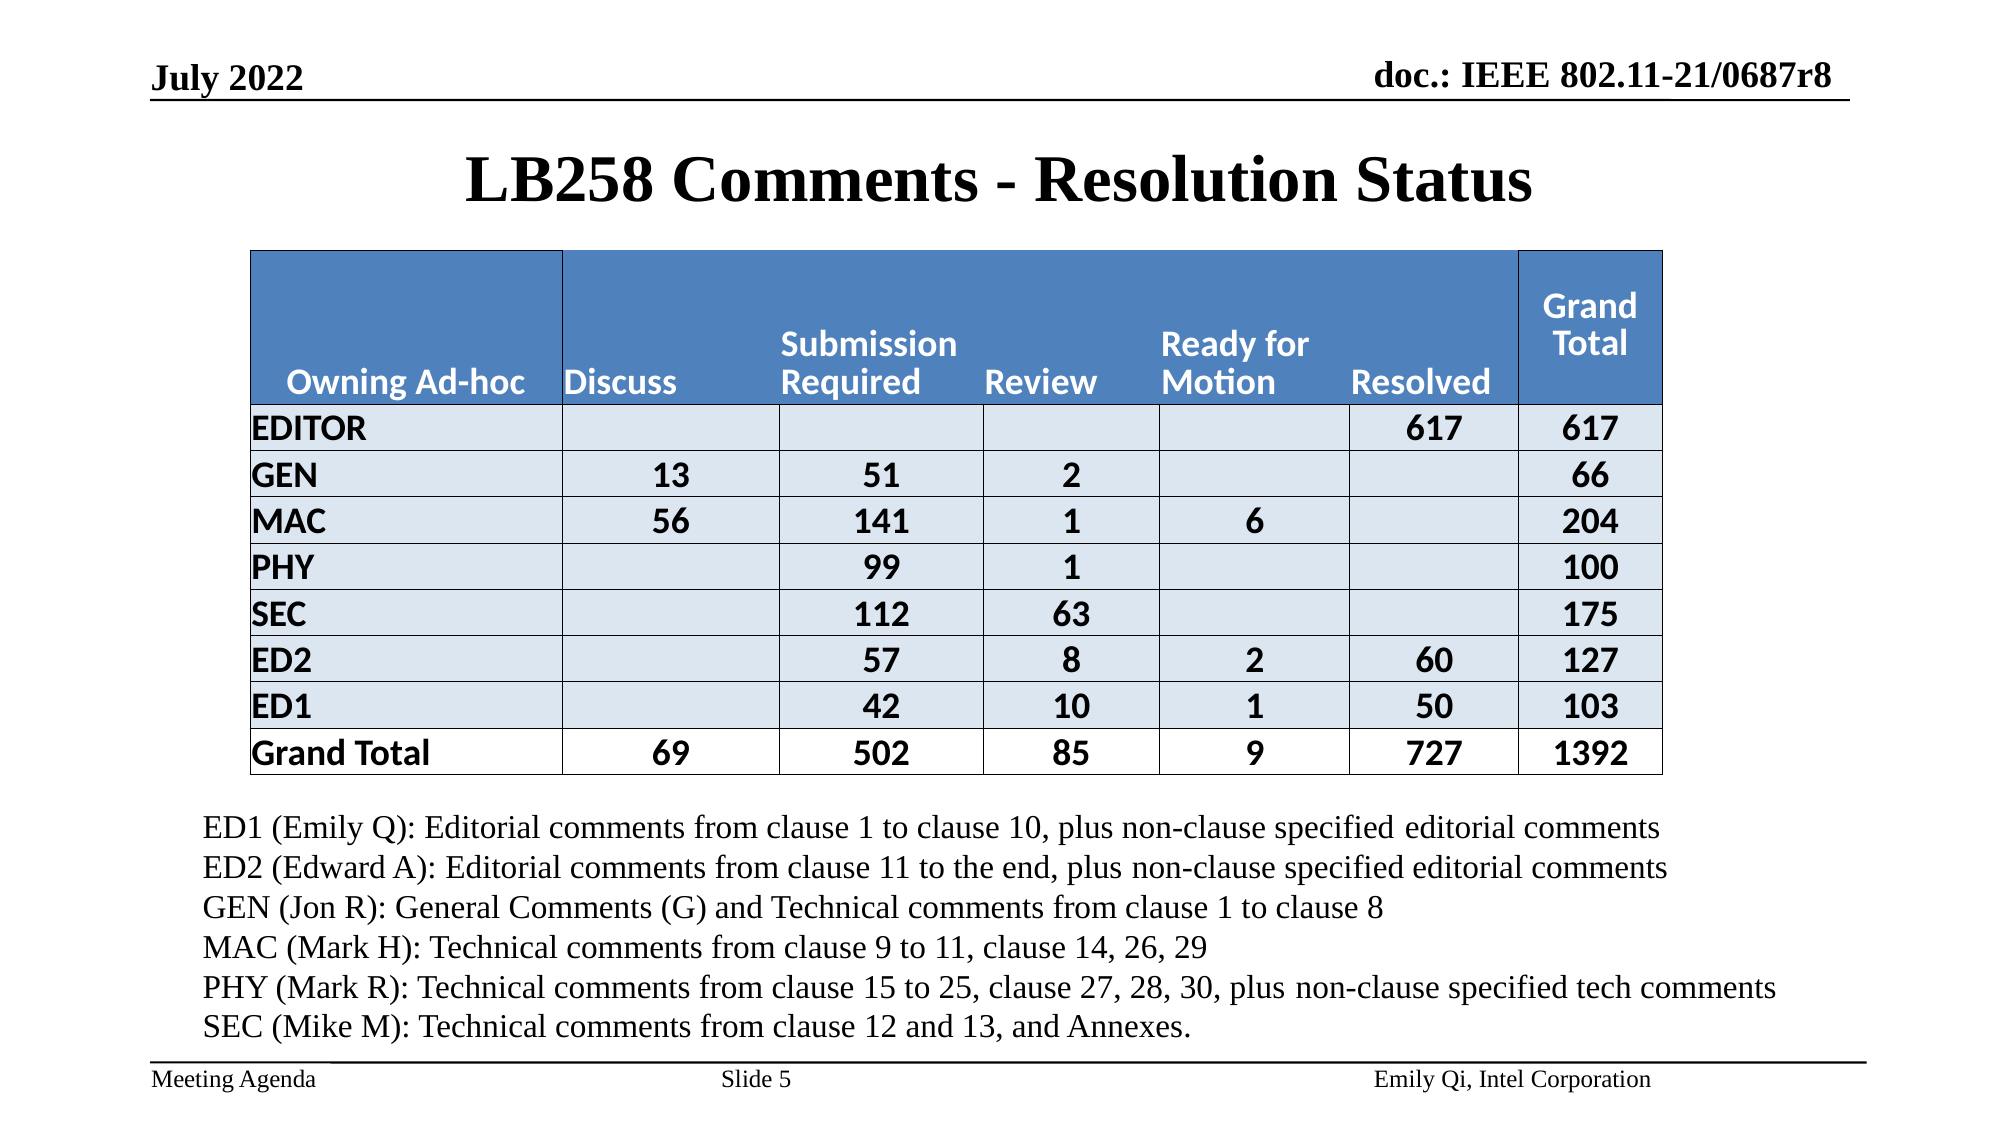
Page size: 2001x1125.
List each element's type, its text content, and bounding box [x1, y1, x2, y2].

table_cell ED1 [251, 682, 562, 728]
table_cell 127 [1519, 636, 1662, 681]
table_cell 13 [563, 451, 779, 496]
table_cell [780, 405, 983, 450]
table_cell SEC [251, 590, 562, 635]
table_cell [1350, 451, 1518, 496]
table_cell 1 [984, 497, 1159, 543]
table_cell EDITOR [251, 405, 562, 450]
table_cell ED2 [251, 636, 562, 681]
table_cell 60 [1350, 636, 1518, 681]
table_cell 56 [563, 497, 779, 543]
table_cell [1160, 590, 1349, 635]
table_cell 10 [984, 682, 1159, 728]
title LB258 Comments - Resolution Status [150, 87, 1850, 263]
table_cell [1350, 544, 1518, 589]
table_header Submission Required [780, 250, 983, 404]
table_cell Grand Total [251, 729, 562, 774]
table_header Review [983, 250, 1160, 404]
table_cell PHY [251, 544, 562, 589]
table_cell 1 [1160, 682, 1349, 728]
table_header Owning Ad-hoc [251, 251, 562, 404]
table_cell 175 [1519, 590, 1662, 635]
table_cell 100 [1519, 544, 1662, 589]
table_cell 8 [984, 636, 1159, 681]
table_cell MAC [251, 497, 562, 543]
table_cell 9 [1160, 729, 1349, 774]
table_cell 617 [1350, 405, 1518, 450]
table_cell [563, 544, 779, 589]
table_cell 727 [1350, 729, 1518, 774]
table_cell [1160, 451, 1349, 496]
table_cell [563, 682, 779, 728]
table_cell 42 [780, 682, 983, 728]
table_cell 2 [984, 451, 1159, 496]
table_cell [563, 405, 779, 450]
table_cell [1160, 544, 1349, 589]
table_cell 103 [1519, 682, 1662, 728]
table_cell 6 [1160, 497, 1349, 543]
table_cell [563, 590, 779, 635]
text_box ED1 (Emily Q): Editorial comments from clause 1 to clause 10, plus non-clause specified editorial comments ED2 (Edward A): Editorial comments from clause 11 to the end, plus non-clause specified editorial comments GEN (Jon R): General Comments (G) and Technical comments from clause 1 to clause 8 MAC (Mark H): Technical comments from clause 9 to 11, clause 14, 26, 29 PHY (Mark R): Technical comments from clause 15 to 25, clause 27, 28, 30, plus non-clause specified tech comments SEC (Mike M): Technical comments from clause 12 and 13, and Annexes. [187, 787, 1925, 1063]
table_cell 66 [1519, 451, 1662, 496]
table_cell 112 [780, 590, 983, 635]
table_cell 69 [563, 729, 779, 774]
table_header Ready for Motion [1160, 250, 1350, 404]
table_cell 51 [780, 451, 983, 496]
table_cell 617 [1519, 405, 1662, 450]
table_cell 85 [984, 729, 1159, 774]
table_cell 141 [780, 497, 983, 543]
table_cell [1160, 405, 1349, 450]
table_cell 204 [1519, 497, 1662, 543]
table_cell 502 [780, 729, 983, 774]
table_cell [563, 636, 779, 681]
table_cell 1 [984, 544, 1159, 589]
table_header Discuss [563, 250, 780, 404]
table_cell 2 [1160, 636, 1349, 681]
footer Emily Qi, Intel Corporation [1370, 1063, 1652, 1093]
table_cell 1392 [1519, 729, 1662, 774]
table_header Grand Total [1519, 251, 1662, 404]
table_cell [1350, 590, 1518, 635]
table_cell 63 [984, 590, 1159, 635]
table_cell [1350, 497, 1518, 543]
table_cell 50 [1350, 682, 1518, 728]
table_cell GEN [251, 451, 562, 496]
table_cell 57 [780, 636, 983, 681]
table_cell [984, 405, 1159, 450]
slide_number Slide 5 [712, 1063, 800, 1125]
table_header Resolved [1350, 250, 1518, 404]
table_cell 99 [780, 544, 983, 589]
